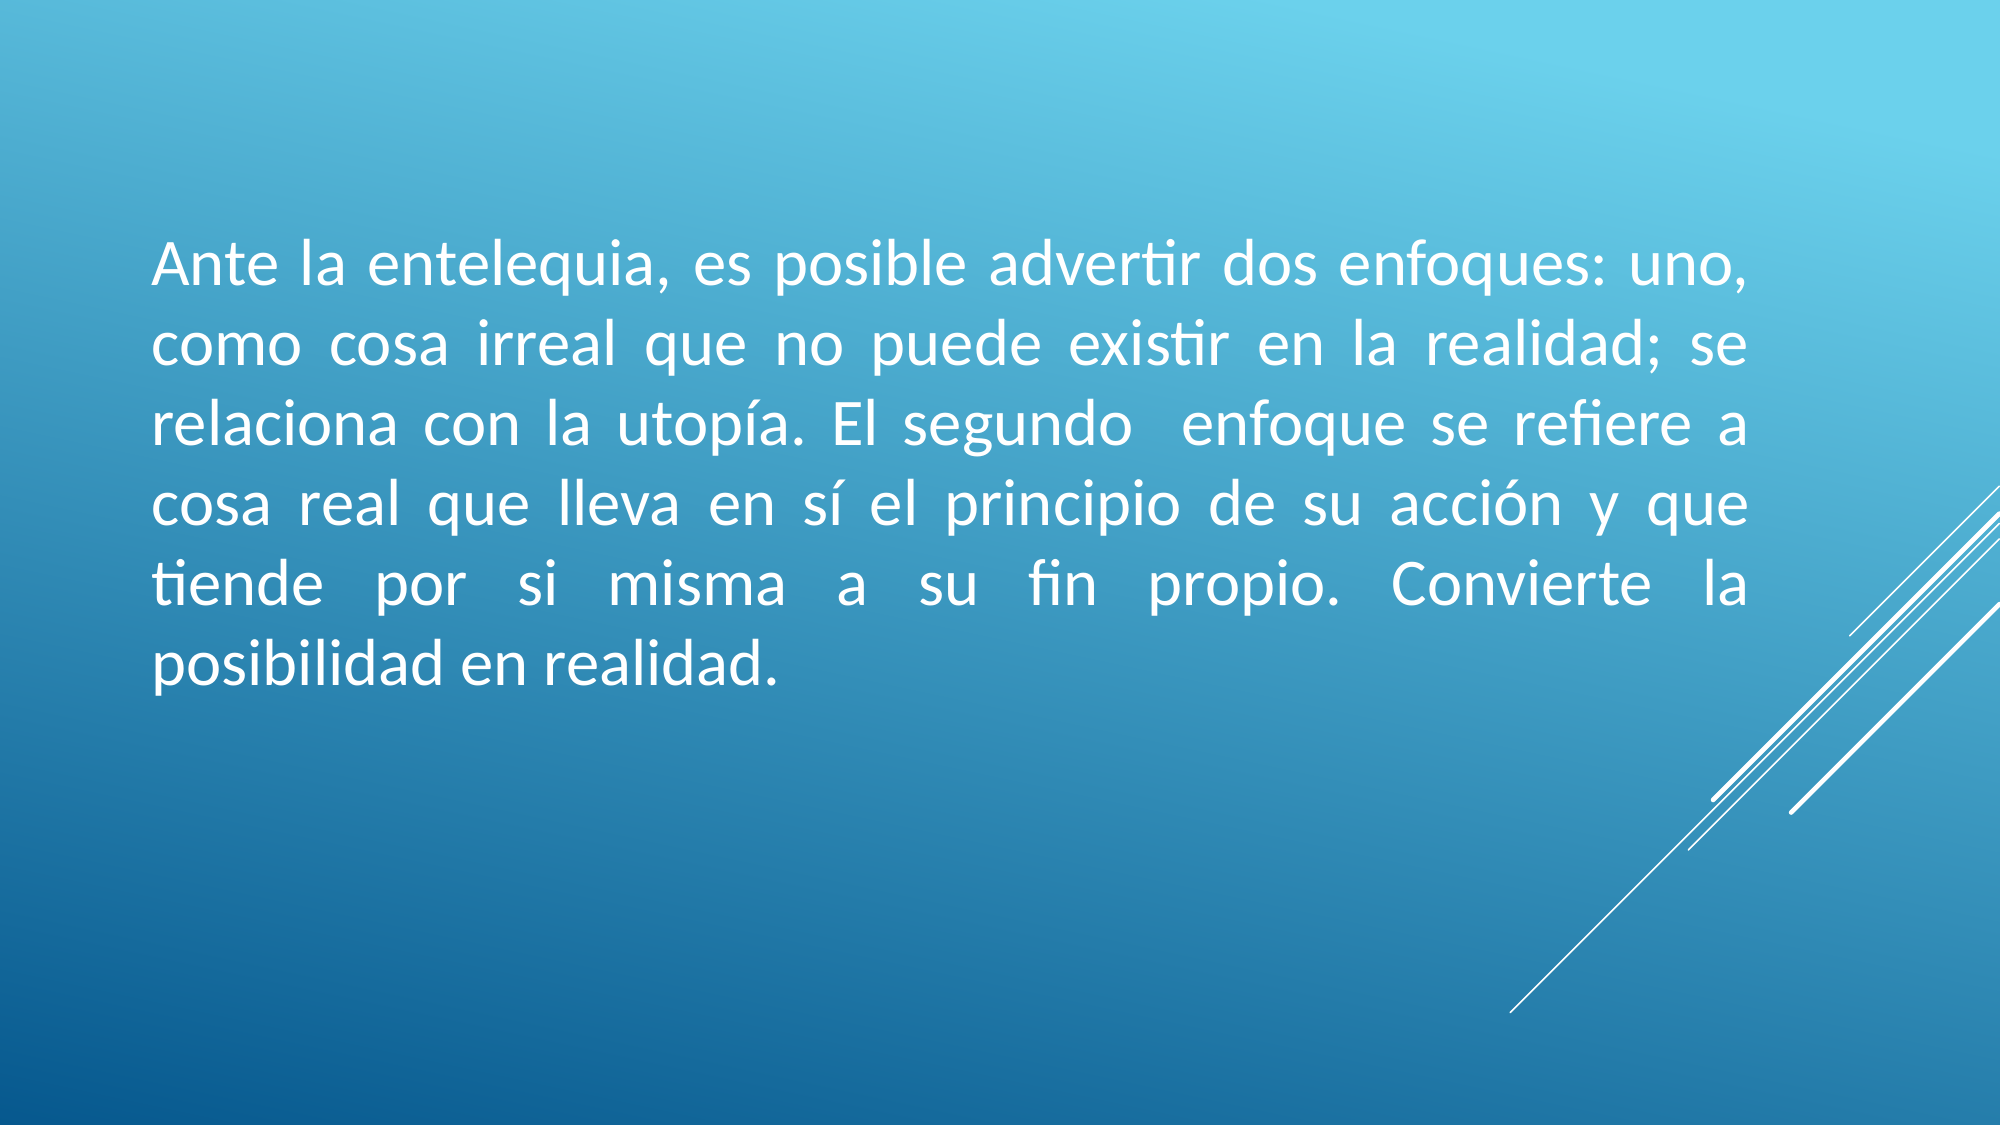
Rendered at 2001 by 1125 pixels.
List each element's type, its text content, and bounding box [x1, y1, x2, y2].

text_box Ante la entelequia, es posible advertir dos enfoques: uno, como cosa irreal que no puede existir en la realidad; se relaciona con la utopía. El segundo enfoque se refiere a cosa real que lleva en sí el principio de su acción y que tiende por si misma a su fin propio. Convierte la posibilidad en realidad. [136, 131, 1766, 706]
